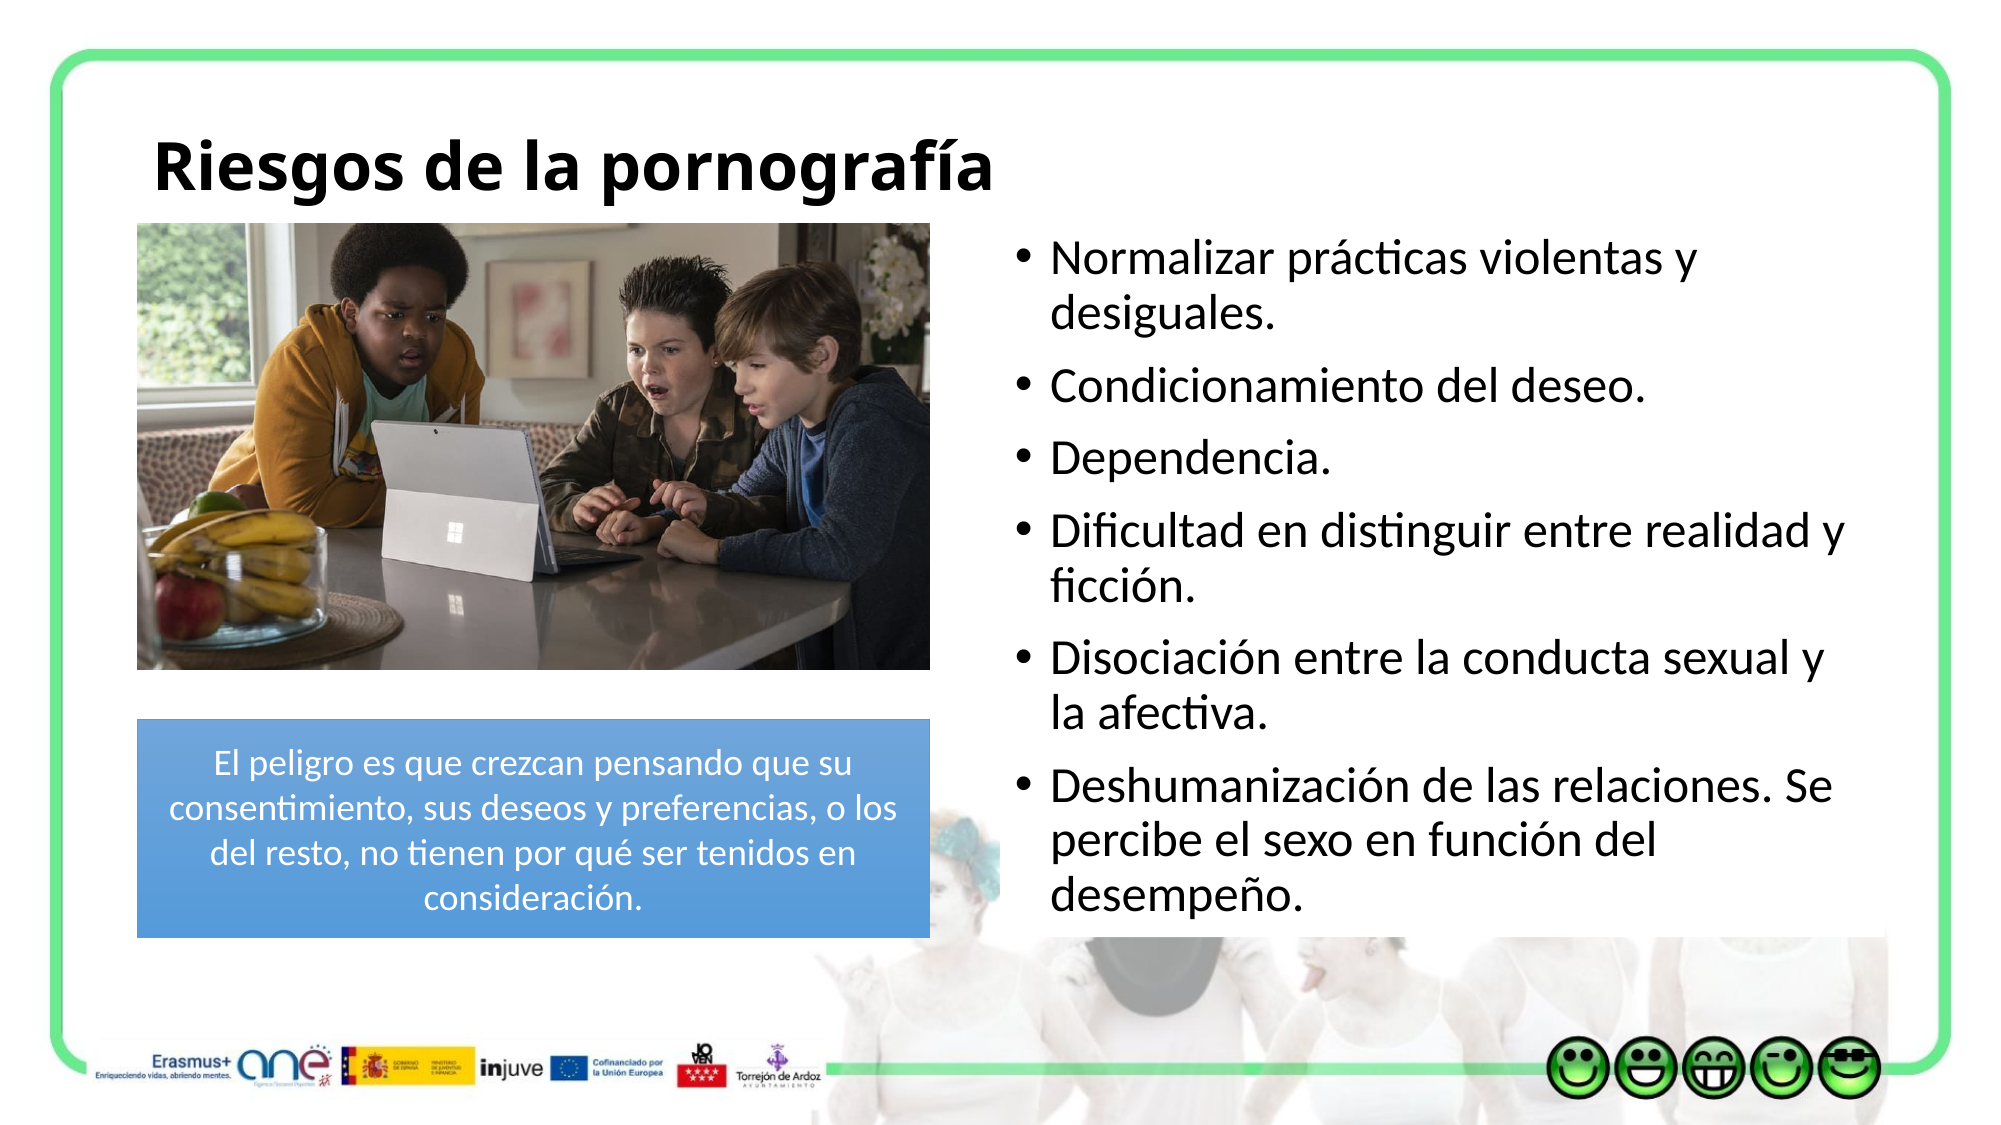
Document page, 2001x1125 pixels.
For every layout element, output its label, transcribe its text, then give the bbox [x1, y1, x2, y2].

title Riesgos de la pornografía [137, 59, 1863, 278]
text_box El peligro es que crezcan pensando que su consentimiento, sus deseos y preferencias, o los del resto, no tienen por qué ser tenidos en consideración. [137, 719, 930, 938]
list Normalizar prácticas violentas y desiguales. Condicionamiento del deseo. Dependencia. Dificultad en distinguir entre realidad y ficción. Disociación entre la conducta sexual y la afectiva. Deshumanización de las relaciones. Se percibe el sexo en función del desempeño. [999, 222, 1886, 938]
picture [0, 0, 2001, 1125]
